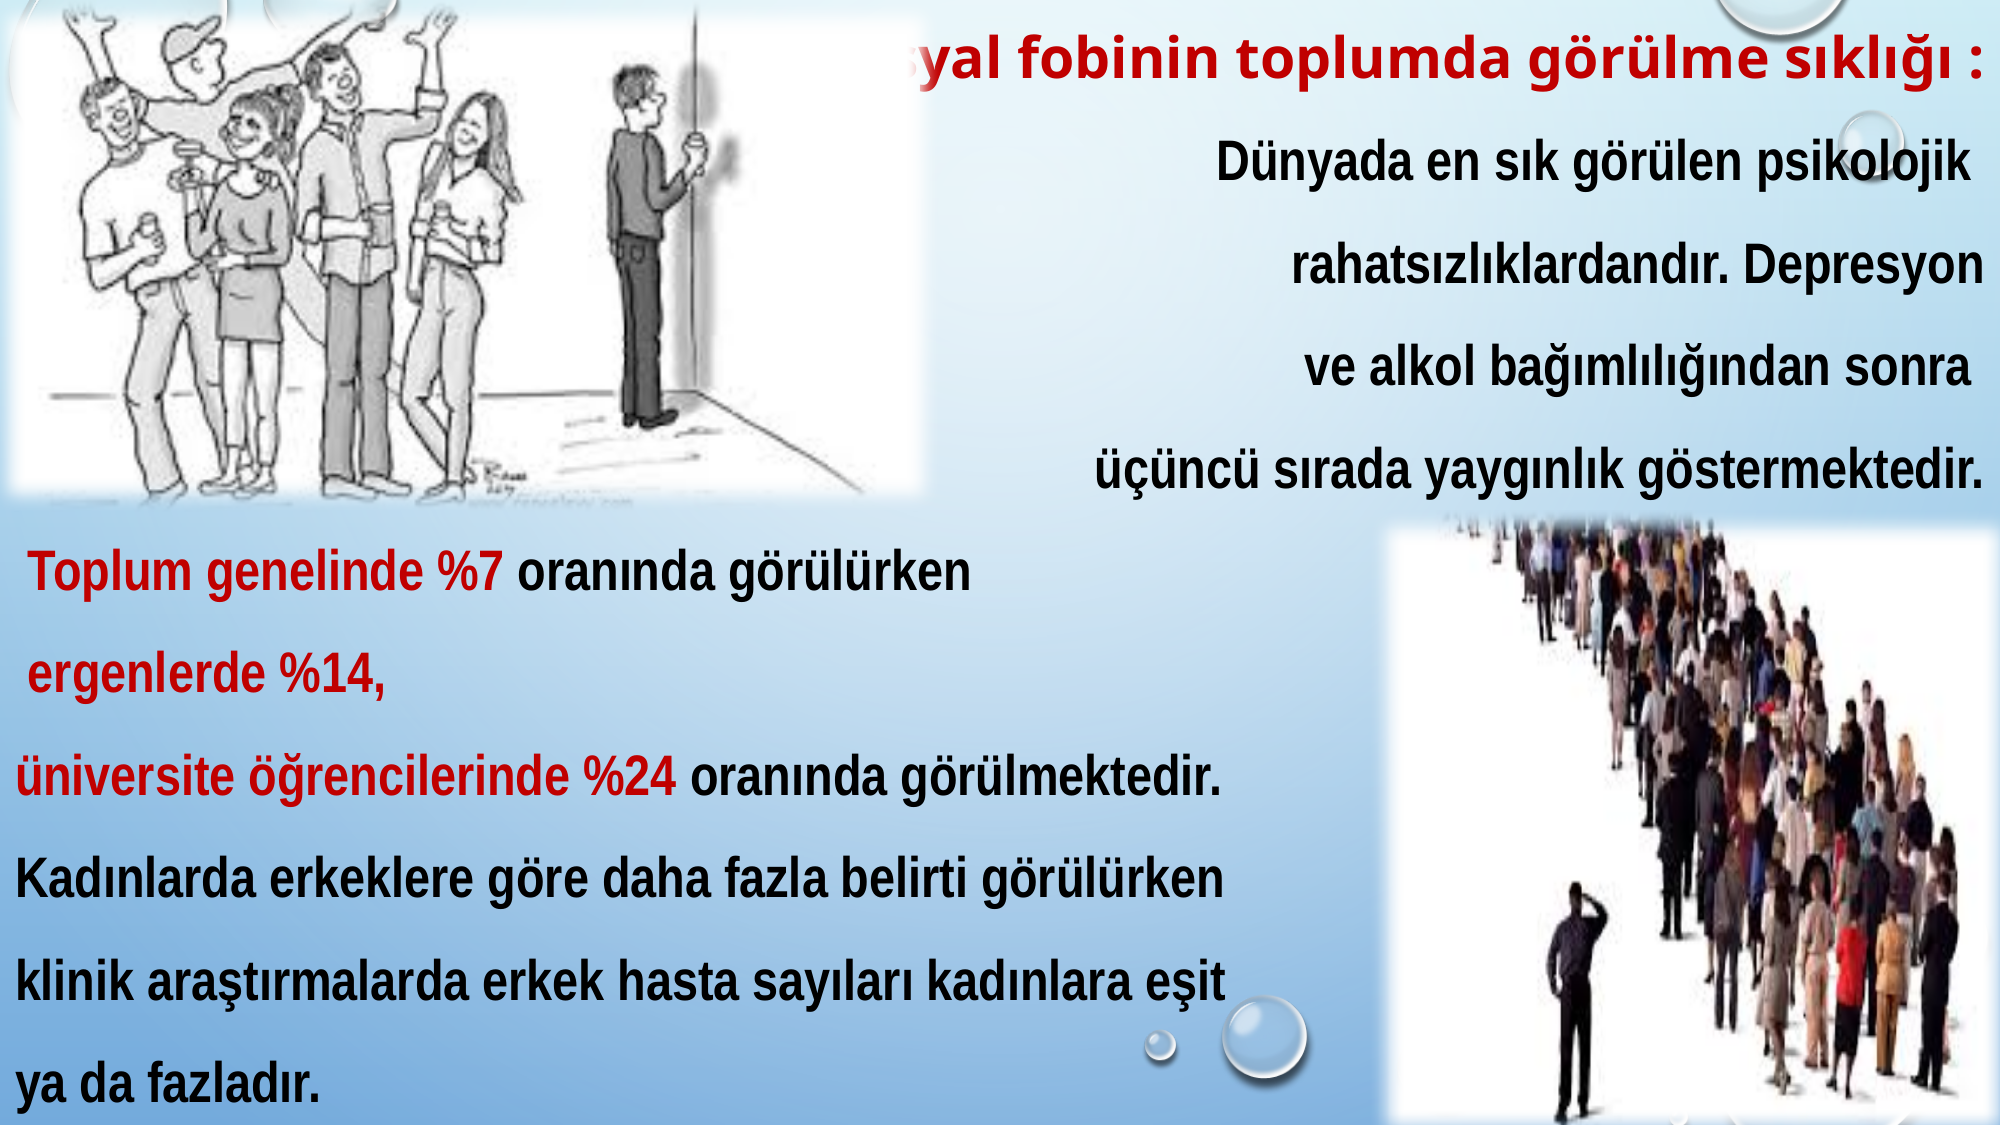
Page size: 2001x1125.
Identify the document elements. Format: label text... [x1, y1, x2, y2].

picture [0, 0, 942, 512]
picture [1367, 508, 2000, 1125]
list Sosyal fobinin toplumda görülme sıklığı : Dünyada en sık görülen psikolojik rahatsızlıklardandır. Depresyon ve alkol bağımlılığından sonra üçüncü sırada yaygınlık göstermektedir. Toplum genelinde %7 oranında görülürken ergenlerde %14, üniversite öğrencilerinde %24 oranında görülmektedir. Kadınlarda erkeklere göre daha fazla belirti görülürken klinik araştırmalarda erkek hasta sayıları kadınlara eşit ya da fazladır. [0, 0, 2000, 1125]
text_box [531, 532, 562, 593]
